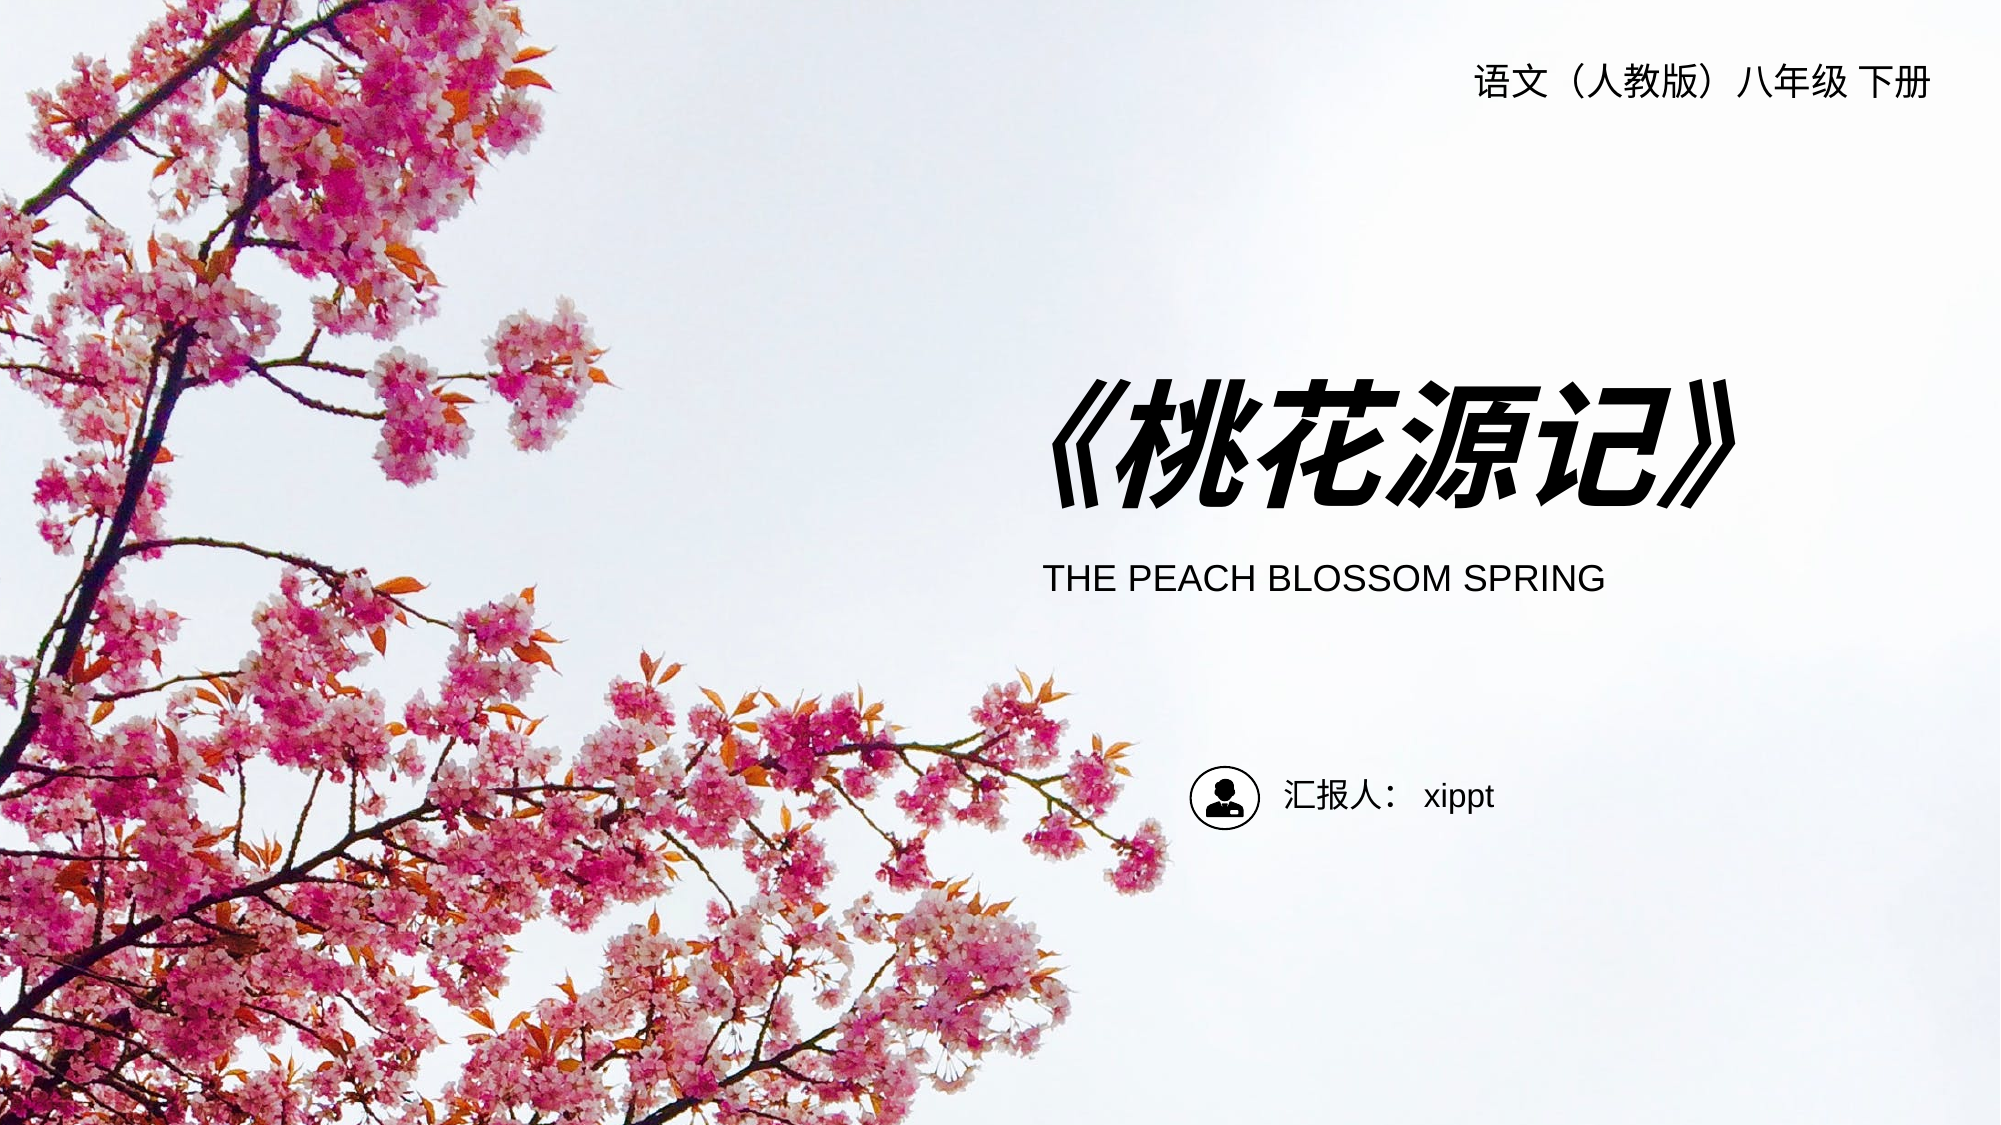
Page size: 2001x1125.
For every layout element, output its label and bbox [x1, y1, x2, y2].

text_box [1190, 766, 1507, 830]
picture [0, 0, 2000, 1125]
